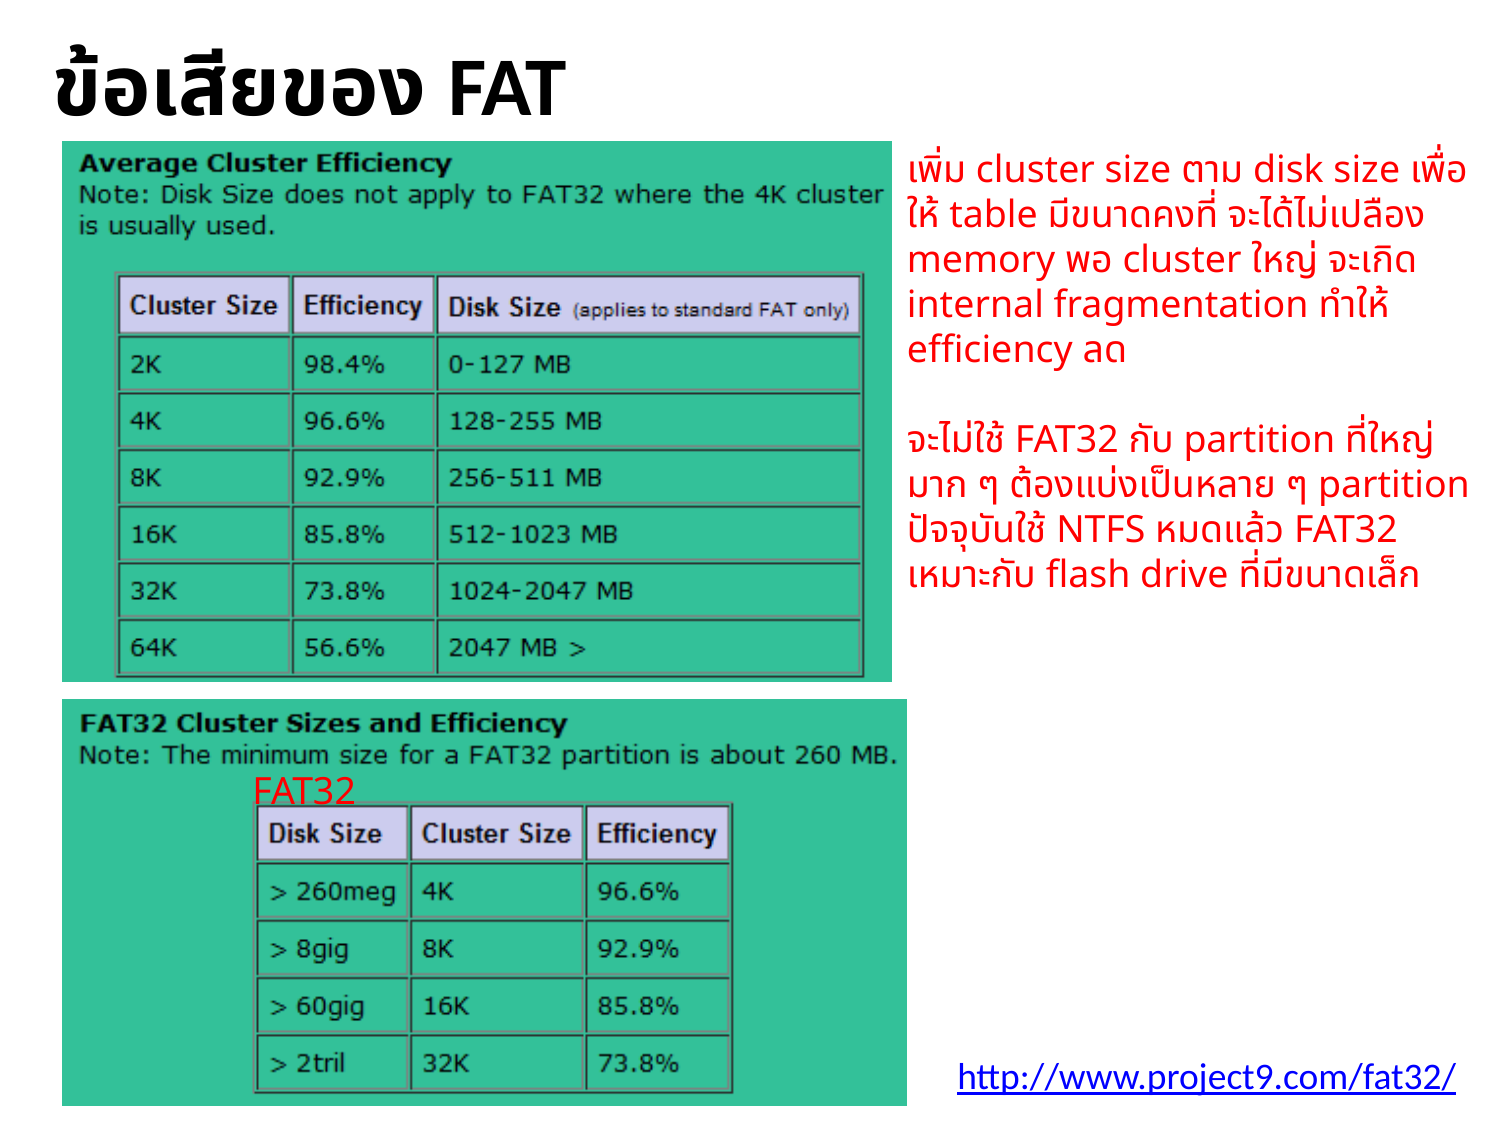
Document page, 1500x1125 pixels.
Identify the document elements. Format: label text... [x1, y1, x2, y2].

picture [62, 140, 893, 682]
text_box http://www.project9.com/fat32/ [942, 1044, 1472, 1105]
text_box เพิ่ม cluster size ตาม disk size เพื่อให้ table มีขนาดคงที่ จะได้ไม่เปลือง memory พอ cluster ใหญ่ จะเกิด internal fragmentation ทำให้ efficiency ลด จะไม่ใช้ FAT32 กับ partition ที่ใหญ่มาก ๆ ต้องแบ่งเป็นหลาย ๆ partition ปัจจุบันใช้ NTFS หมดแล้ว FAT32 เหมาะกับ flash drive ที่มีขนาดเล็ก [892, 137, 1500, 603]
text_box ข้อเสียของ FAT [37, 24, 1463, 140]
picture [62, 699, 908, 1106]
